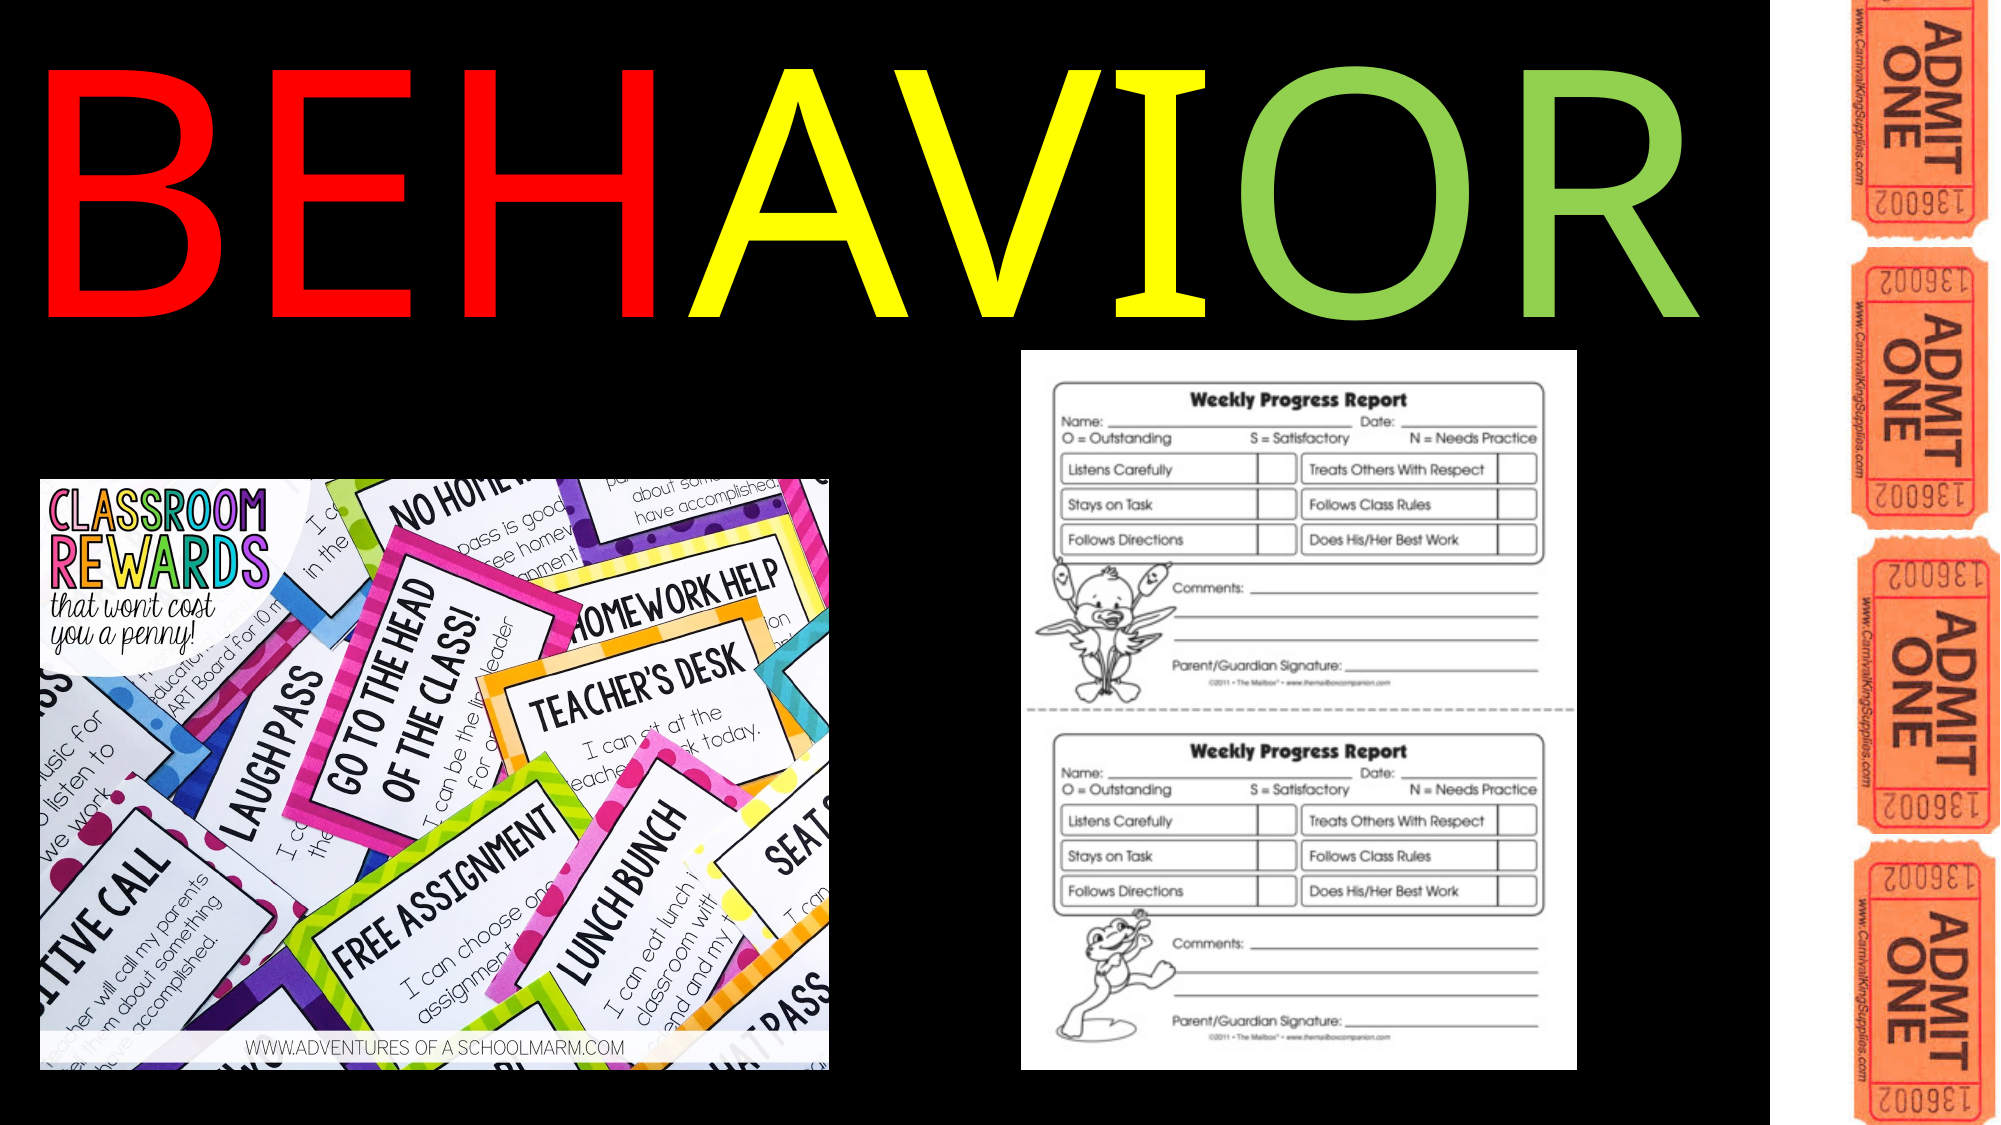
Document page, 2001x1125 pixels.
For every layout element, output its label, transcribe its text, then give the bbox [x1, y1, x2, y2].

picture [40, 479, 829, 1070]
title BEHAVIOR [0, 97, 1769, 315]
picture [1021, 350, 1577, 1070]
picture [1769, 0, 2000, 1125]
